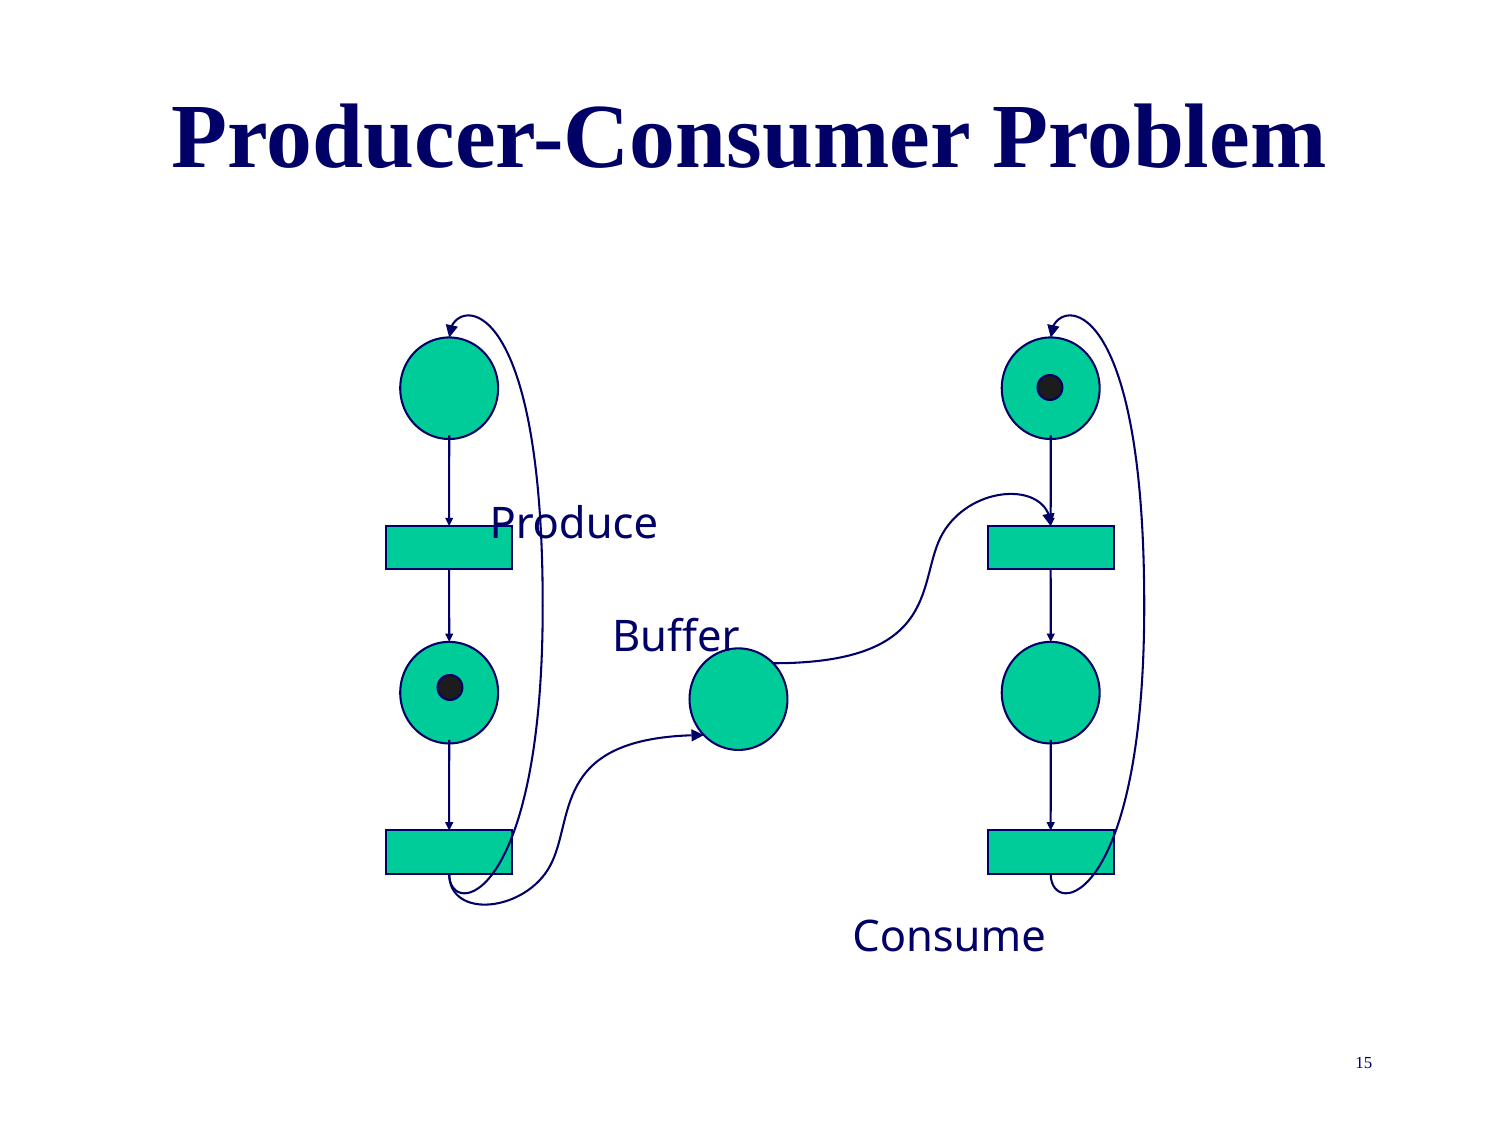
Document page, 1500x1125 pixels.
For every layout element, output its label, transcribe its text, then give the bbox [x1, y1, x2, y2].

text_box [987, 526, 1114, 570]
text_box [437, 675, 463, 700]
title Producer-Consumer Problem [112, 37, 1388, 226]
text_box [987, 830, 1113, 859]
text_box [1100, 839, 1114, 874]
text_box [843, 455, 981, 734]
text_box Consume [837, 849, 1100, 968]
text_box Produce [474, 437, 765, 555]
text_box [1001, 337, 1100, 439]
text_box [689, 668, 788, 750]
slide_number 42 [786, 606, 840, 668]
text_box Buffer [597, 550, 837, 668]
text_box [506, 676, 647, 933]
text_box [400, 337, 499, 439]
text_box [1037, 375, 1063, 400]
text_box [386, 830, 501, 874]
text_box [400, 641, 499, 744]
text_box [1001, 641, 1100, 744]
text_box [386, 526, 513, 570]
slide_number 15 [1074, 1024, 1388, 1101]
